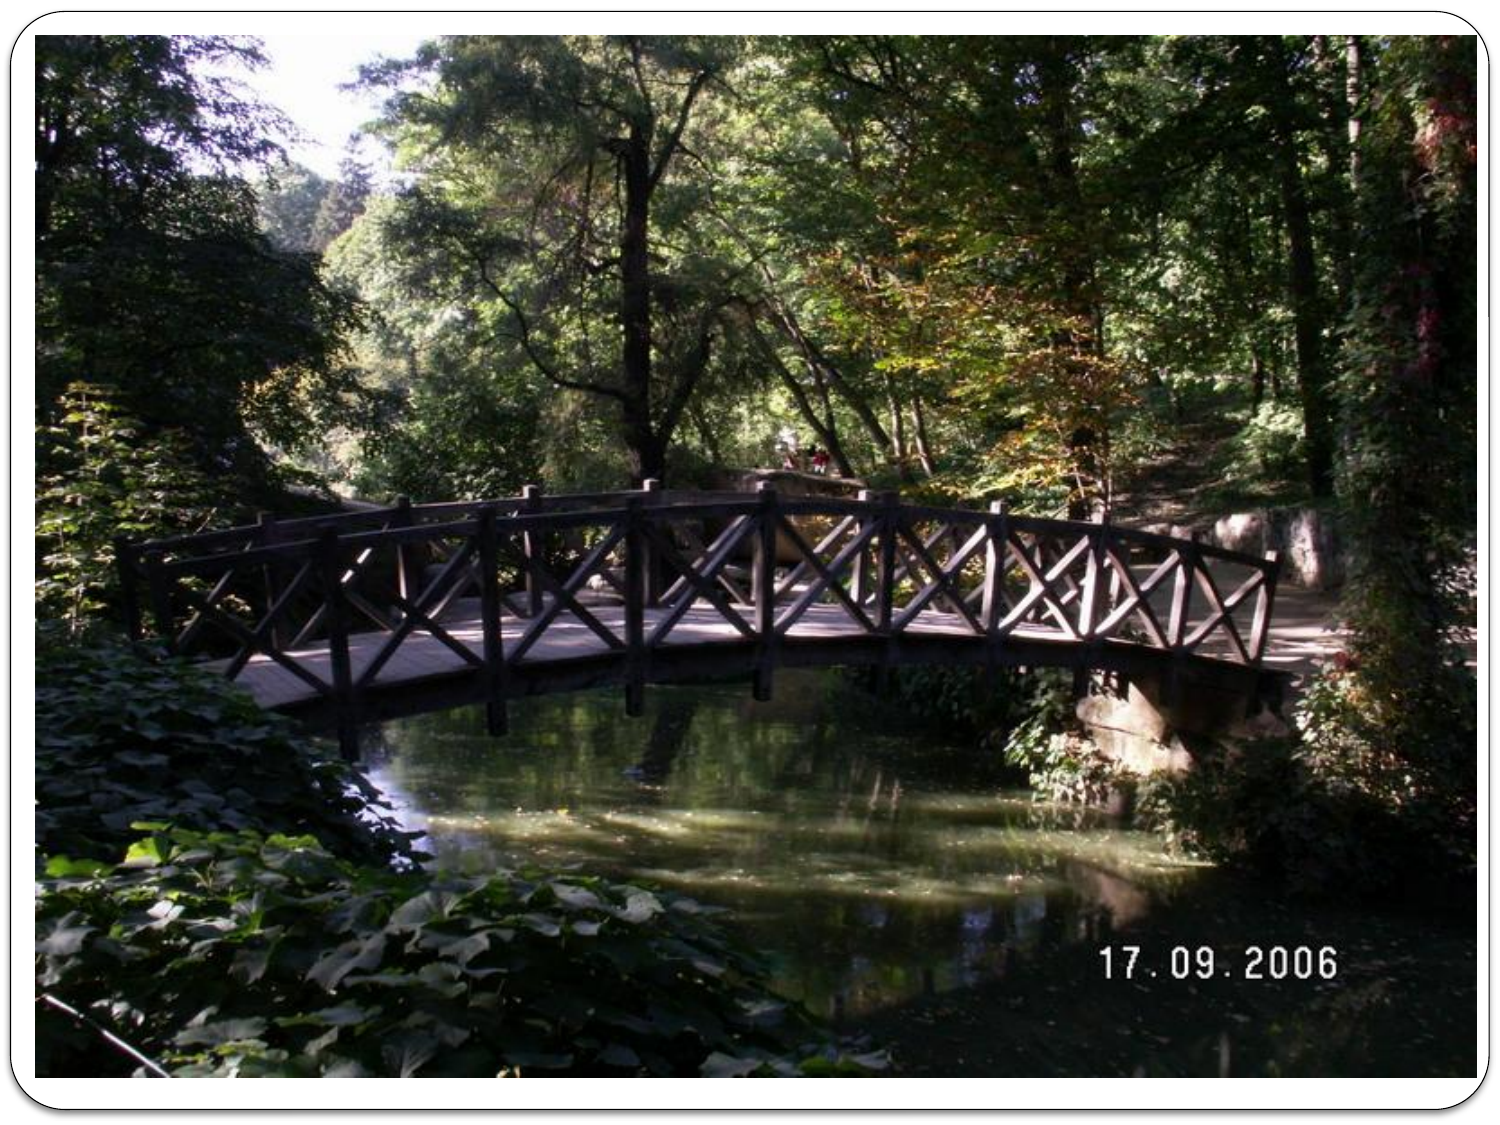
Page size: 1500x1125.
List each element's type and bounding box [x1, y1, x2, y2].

picture [34, 34, 1477, 1079]
